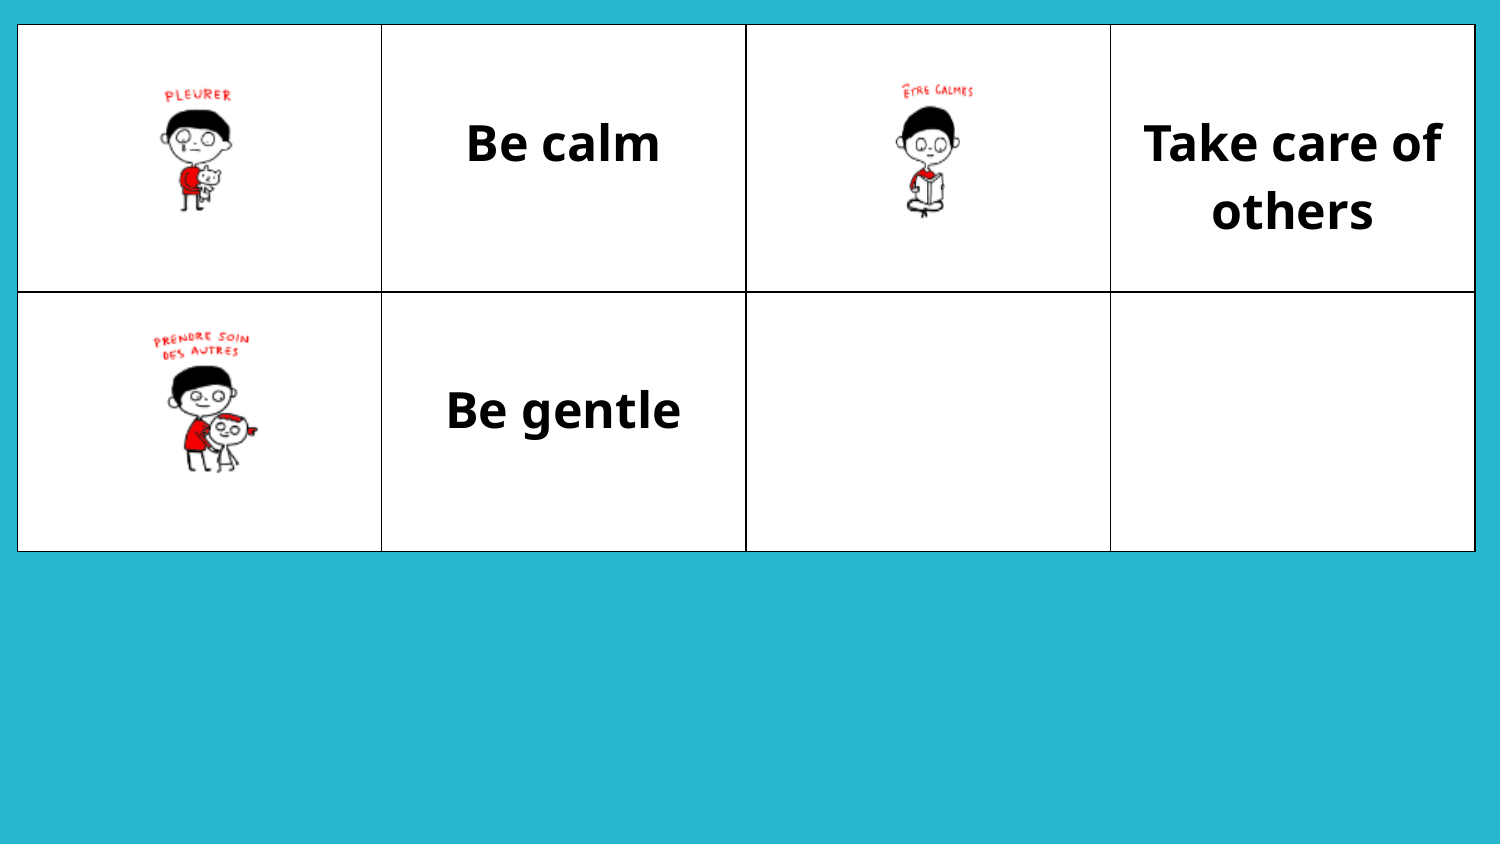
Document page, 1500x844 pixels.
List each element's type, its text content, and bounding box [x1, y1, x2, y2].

picture [850, 62, 1009, 236]
picture [129, 62, 268, 225]
table_header Take care of others [1111, 25, 1474, 291]
table_header [747, 25, 1110, 291]
picture [139, 319, 278, 481]
table_header Be calm [382, 25, 745, 291]
table_cell Be gentle [382, 293, 745, 551]
table_cell [18, 293, 381, 551]
table_header [18, 25, 381, 291]
table_cell [747, 293, 1110, 551]
table_cell [1111, 293, 1474, 551]
